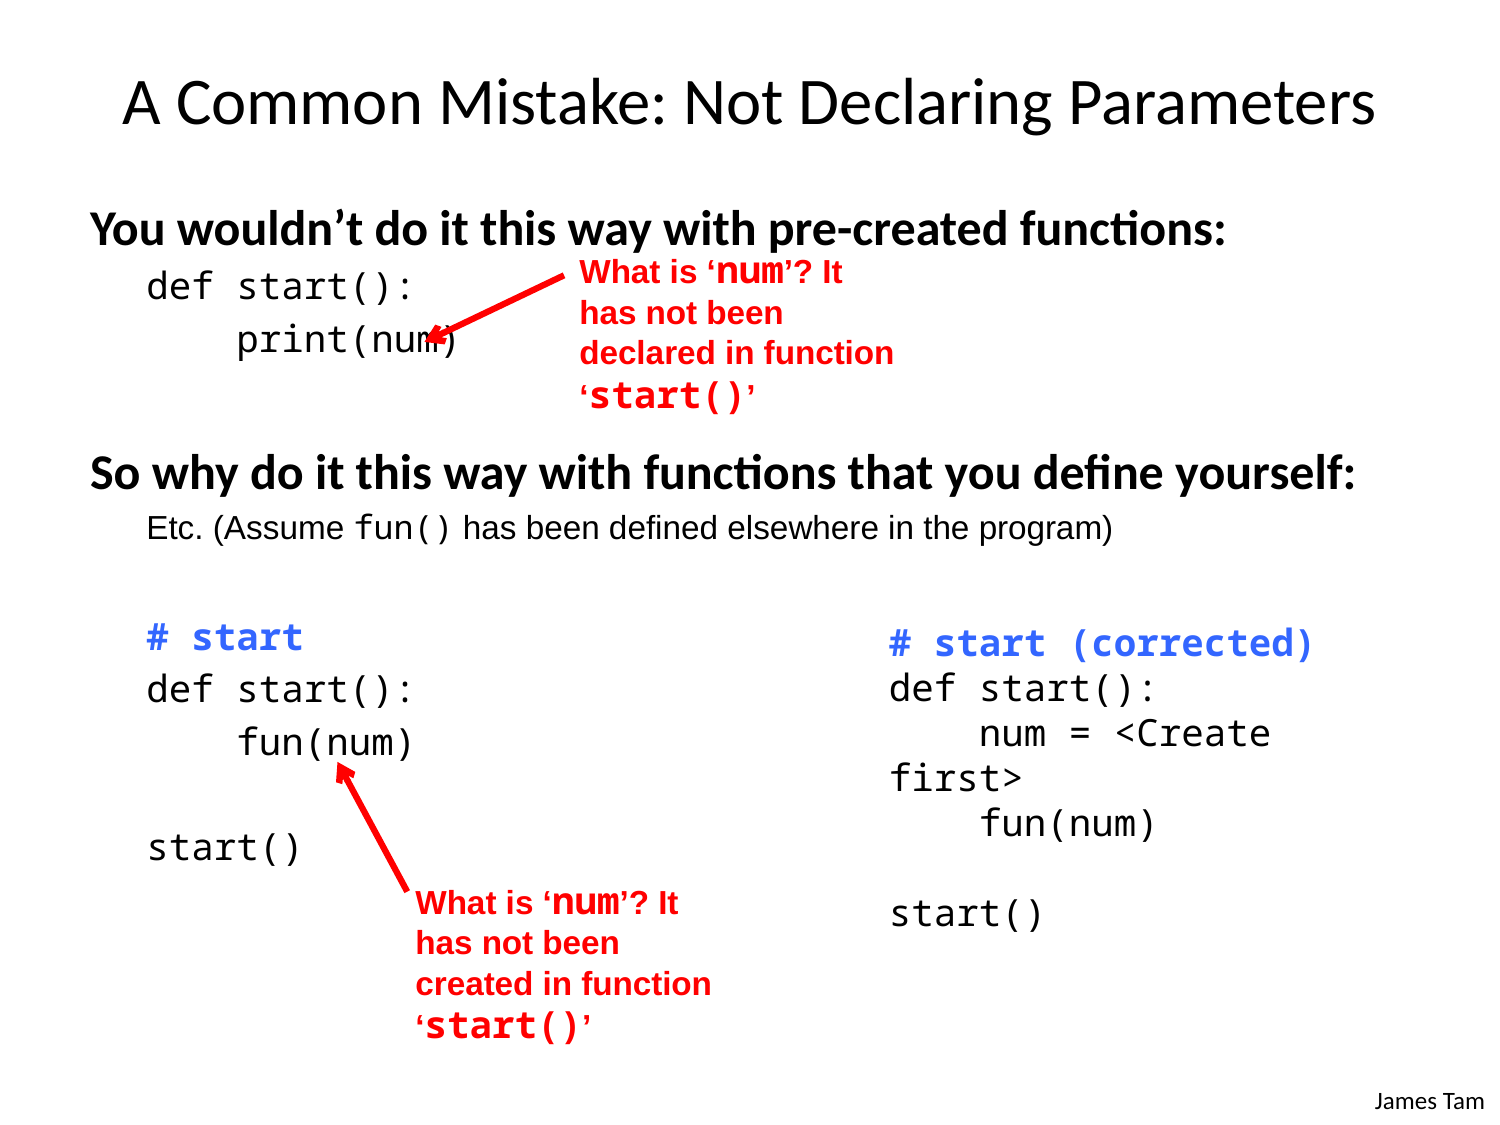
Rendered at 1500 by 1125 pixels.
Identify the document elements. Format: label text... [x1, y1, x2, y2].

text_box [337, 761, 751, 1057]
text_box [424, 237, 915, 426]
title A Common Mistake: Not Declaring Parameters [75, 45, 1425, 150]
list You wouldn’t do it this way with pre-created functions: def start(): print(num) So why do it this way with functions that you define yourself: Etc. (Assume fun() has been defined elsewhere in the program) # start def start(): fun(num) start() [75, 187, 1425, 1075]
text_box # start (corrected) def start(): num = <Create first> fun(num) start() [798, 611, 1409, 987]
